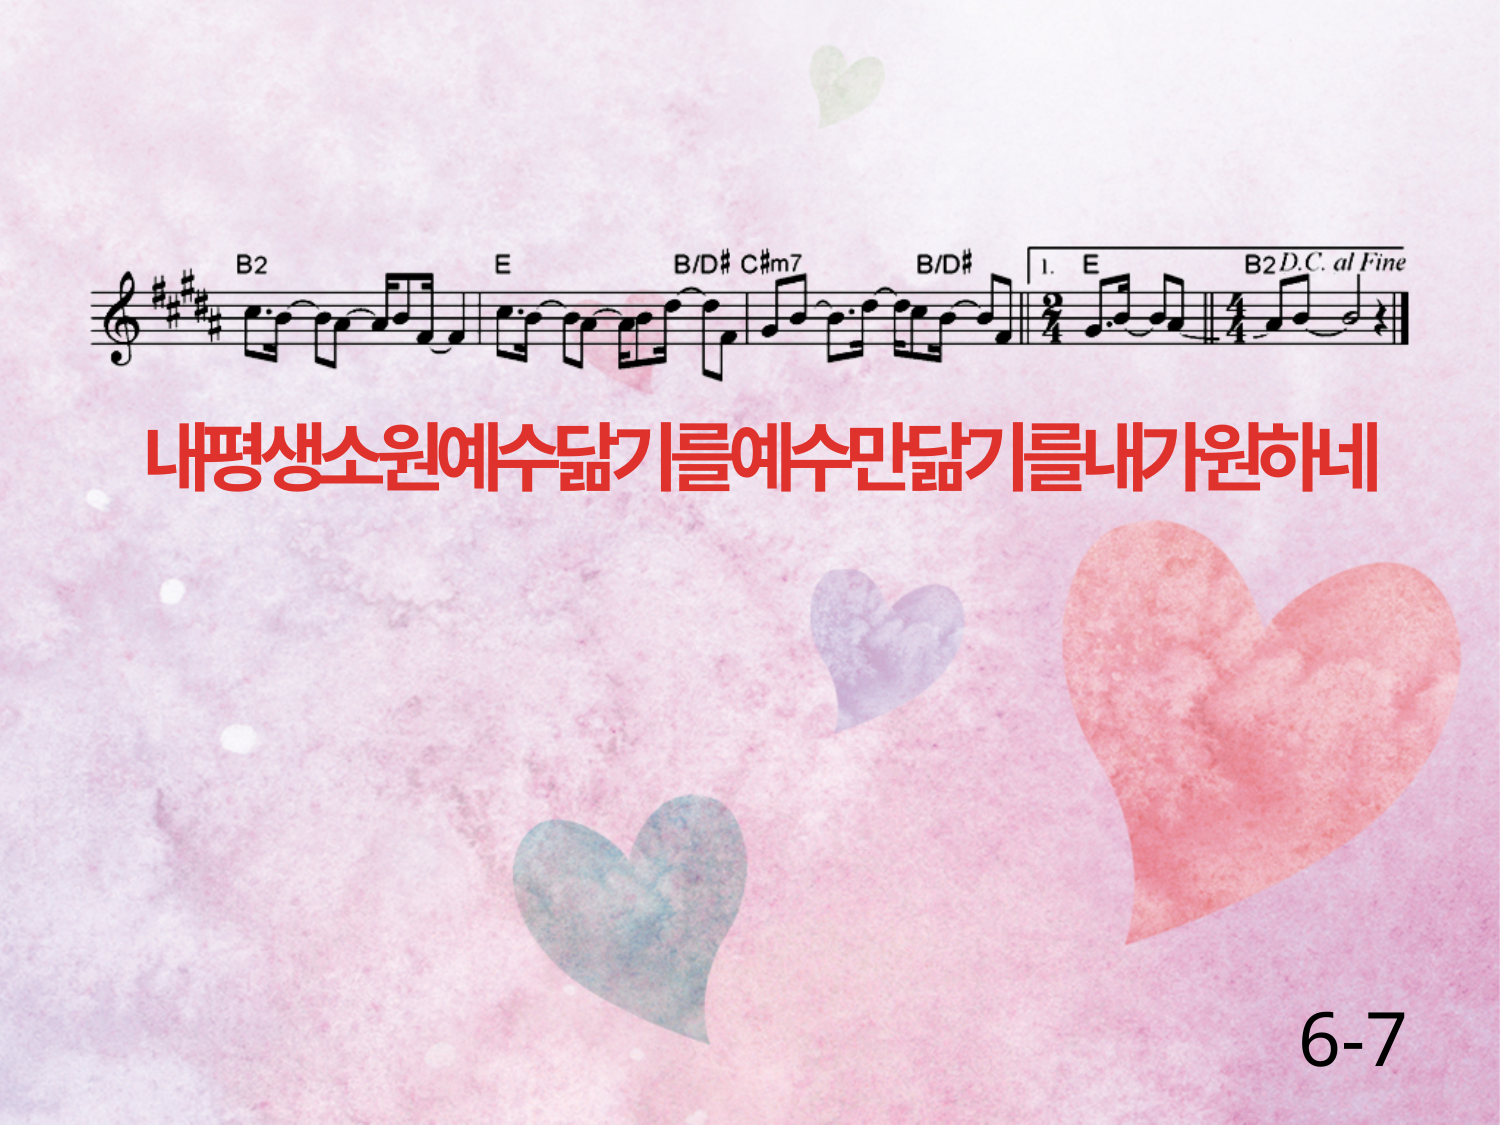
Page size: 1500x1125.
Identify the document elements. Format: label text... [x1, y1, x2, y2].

text_box 내평생소원예수닮기를예수만닮기를내가원하네 [127, 402, 1399, 508]
picture [0, 0, 1500, 1125]
text_box 6-7 [1283, 984, 1424, 1090]
